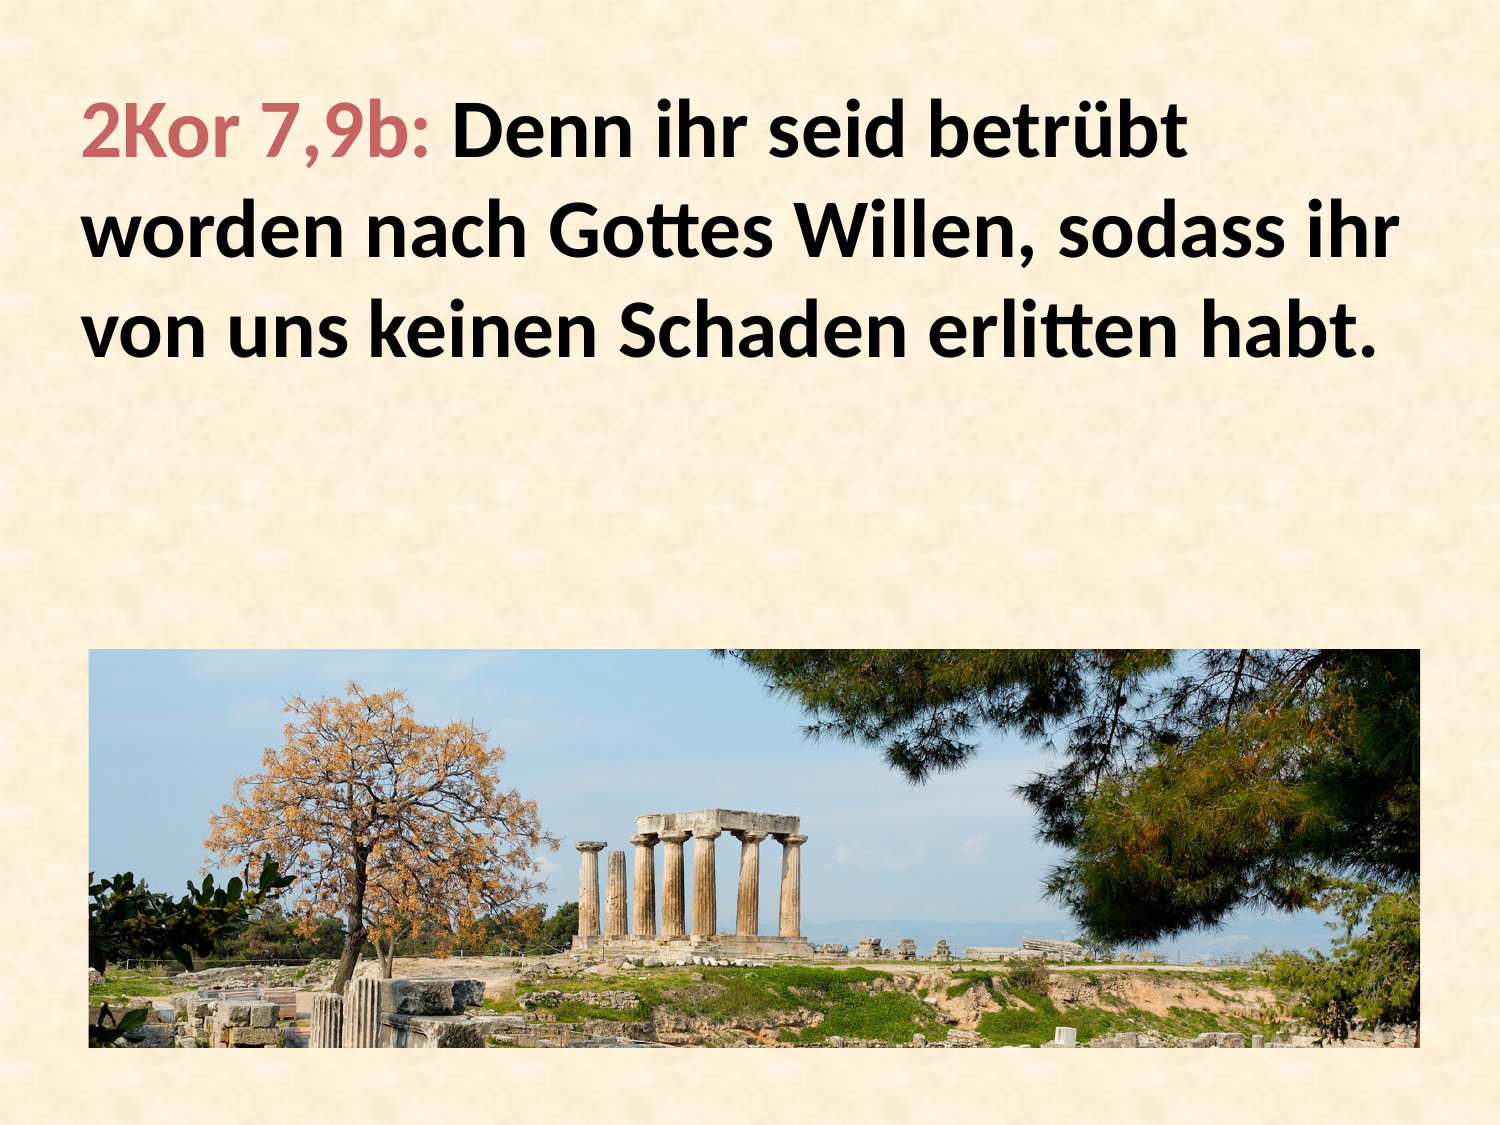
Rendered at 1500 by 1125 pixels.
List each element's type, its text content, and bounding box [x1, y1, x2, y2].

text_box 2Kor 7,9b: Denn ihr seid betrübt worden nach Gottes Willen, sodass ihr von uns keinen Schaden erlitten habt. [64, 66, 1447, 598]
picture [0, 0, 1500, 1125]
